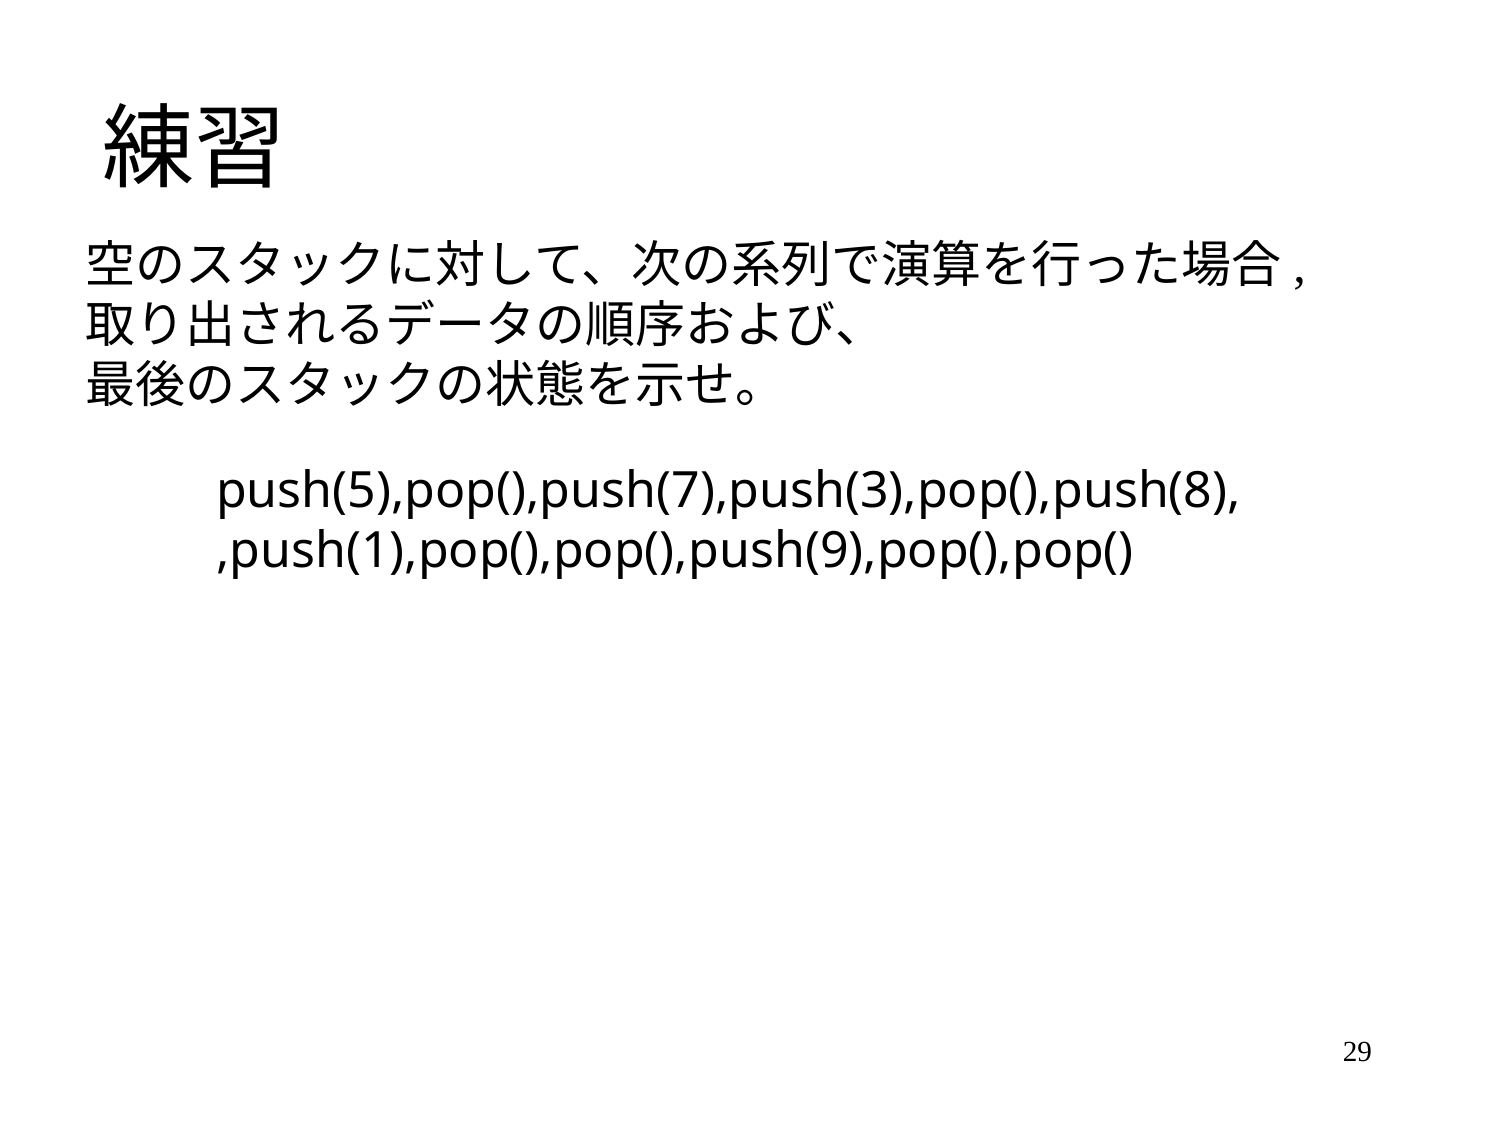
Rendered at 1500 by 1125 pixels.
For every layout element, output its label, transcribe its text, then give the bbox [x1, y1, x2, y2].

text_box 空のスタックに対して、次の系列で演算を行った場合, 取り出されるデータの順序および、 最後のスタックの状態を示せ。 [70, 224, 1321, 420]
title 練習 [87, 49, 1363, 238]
slide_number 29 [1074, 1024, 1388, 1101]
text_box push(5),pop(),push(7),push(3),pop(),push(8), ,push(1),pop(),pop(),push(9),pop(),pop() [201, 449, 1257, 585]
